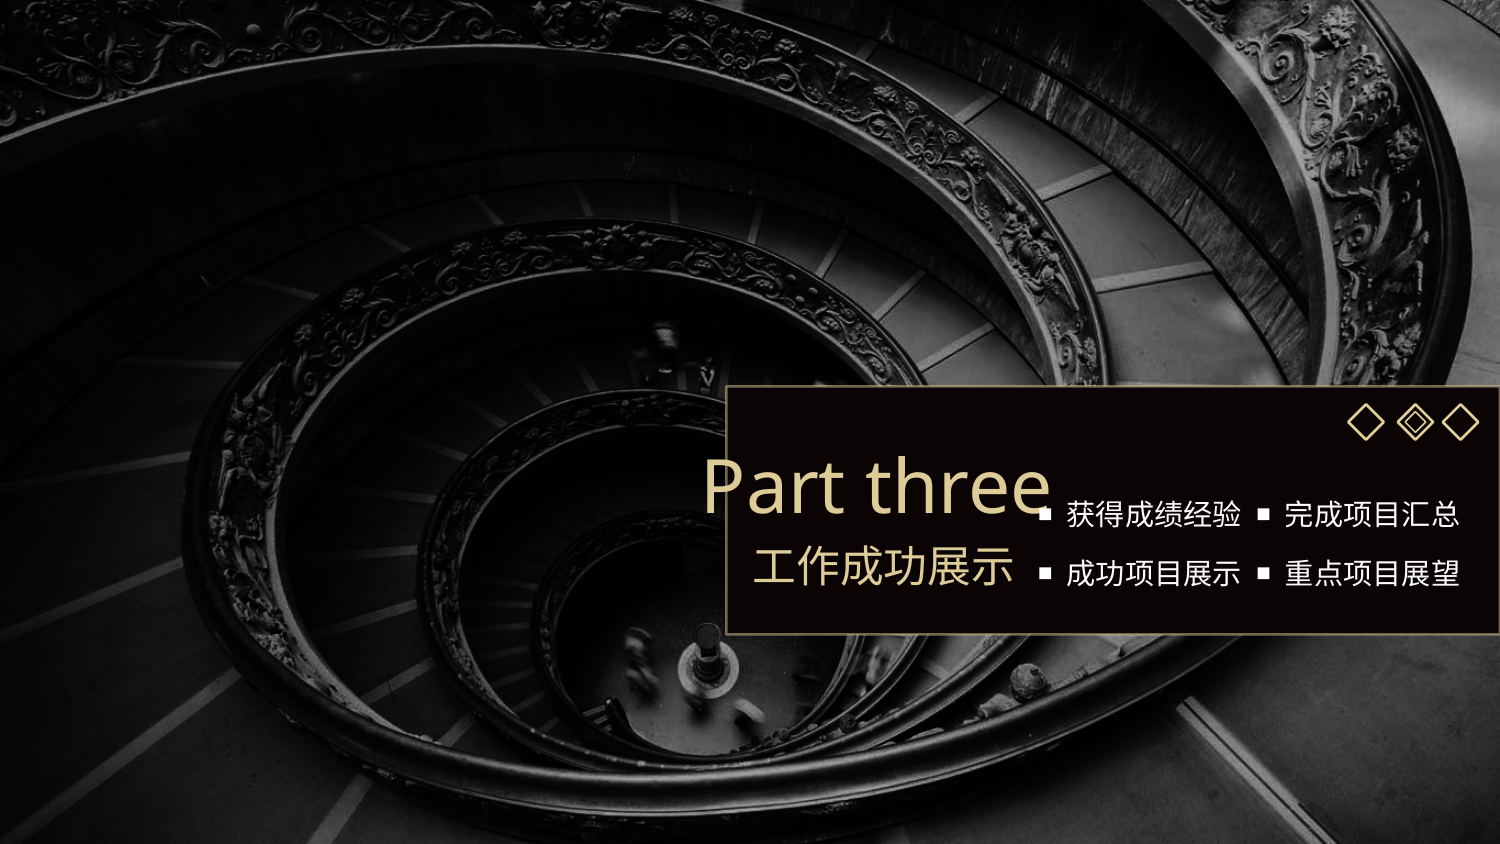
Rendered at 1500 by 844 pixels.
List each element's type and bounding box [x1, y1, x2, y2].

text_box [1348, 404, 1479, 440]
text_box [1039, 488, 1256, 540]
text_box [1257, 488, 1477, 540]
text_box [1257, 547, 1477, 599]
text_box [1039, 548, 1253, 599]
picture [0, 0, 1500, 844]
